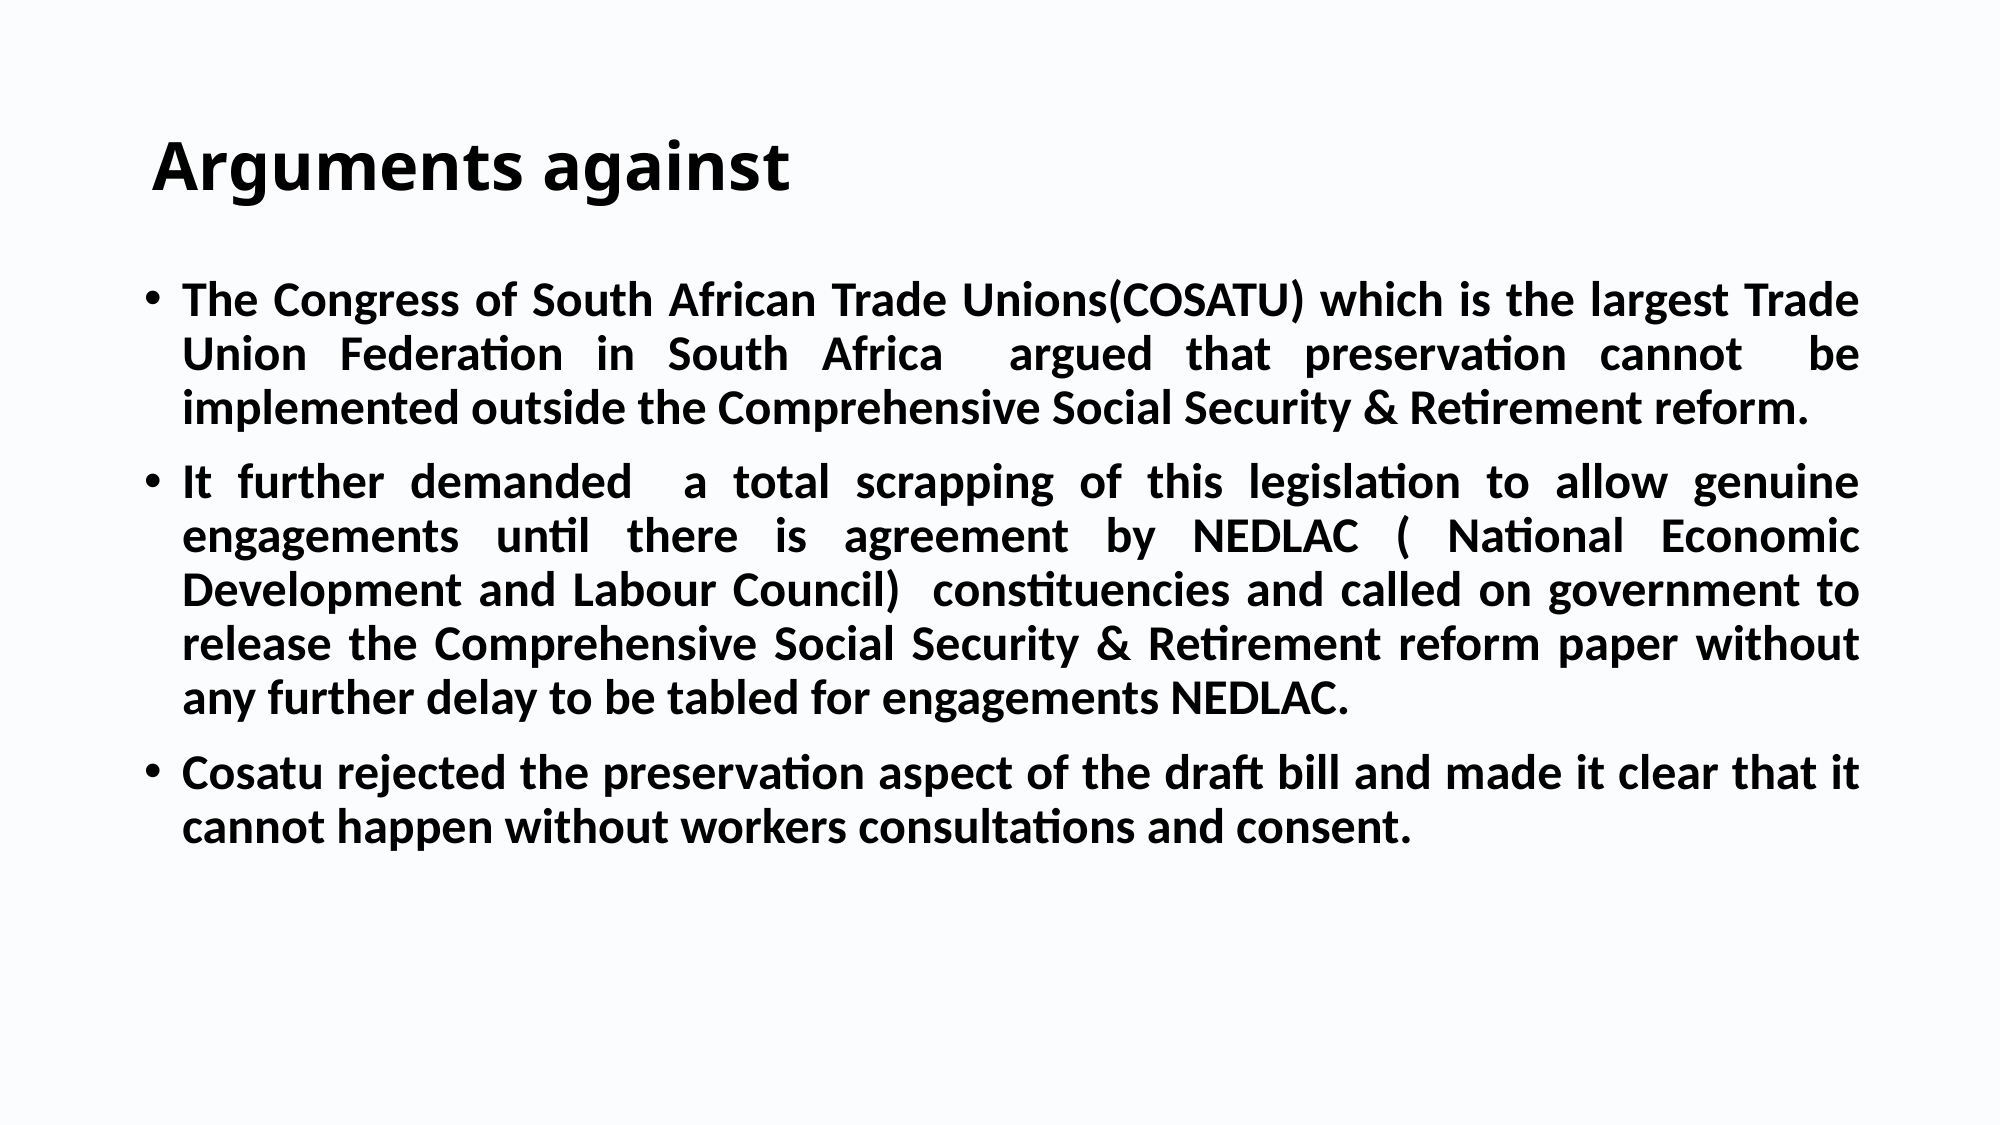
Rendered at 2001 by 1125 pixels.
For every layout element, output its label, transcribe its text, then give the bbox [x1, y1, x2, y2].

list The Congress of South African Trade Unions(COSATU) which is the largest Trade Union Federation in South Africa argued that preservation cannot be implemented outside the Comprehensive Social Security & Retirement reform. It further demanded a total scrapping of this legislation to allow genuine engagements until there is agreement by NEDLAC ( National Economic Development and Labour Council) constituencies and called on government to release the Comprehensive Social Security & Retirement reform paper without any further delay to be tabled for engagements NEDLAC. Cosatu rejected the preservation aspect of the draft bill and made it clear that it cannot happen without workers consultations and consent. [129, 265, 1877, 964]
title Arguments against [137, 59, 1863, 265]
